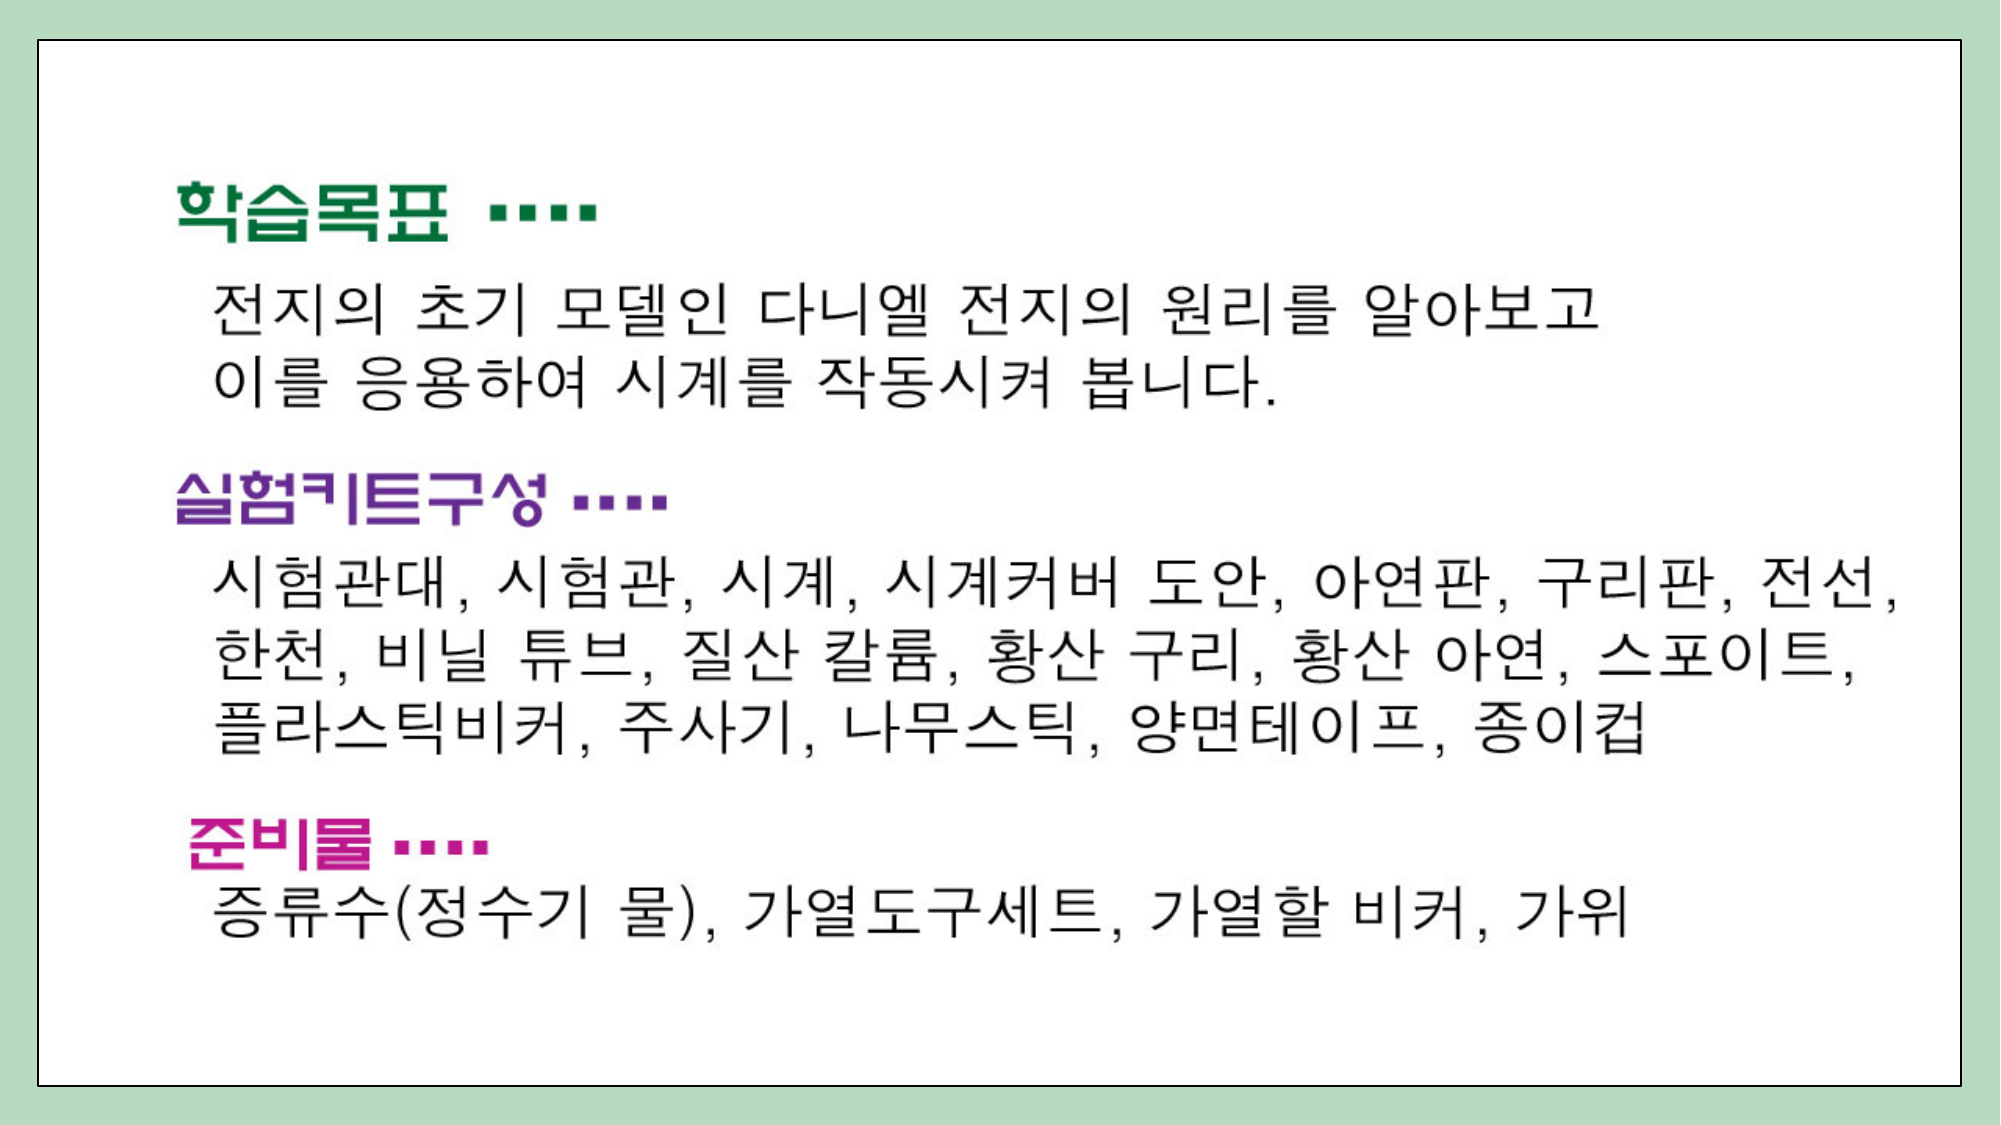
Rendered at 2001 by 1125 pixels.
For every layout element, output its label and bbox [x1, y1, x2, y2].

picture [82, 62, 1918, 1063]
